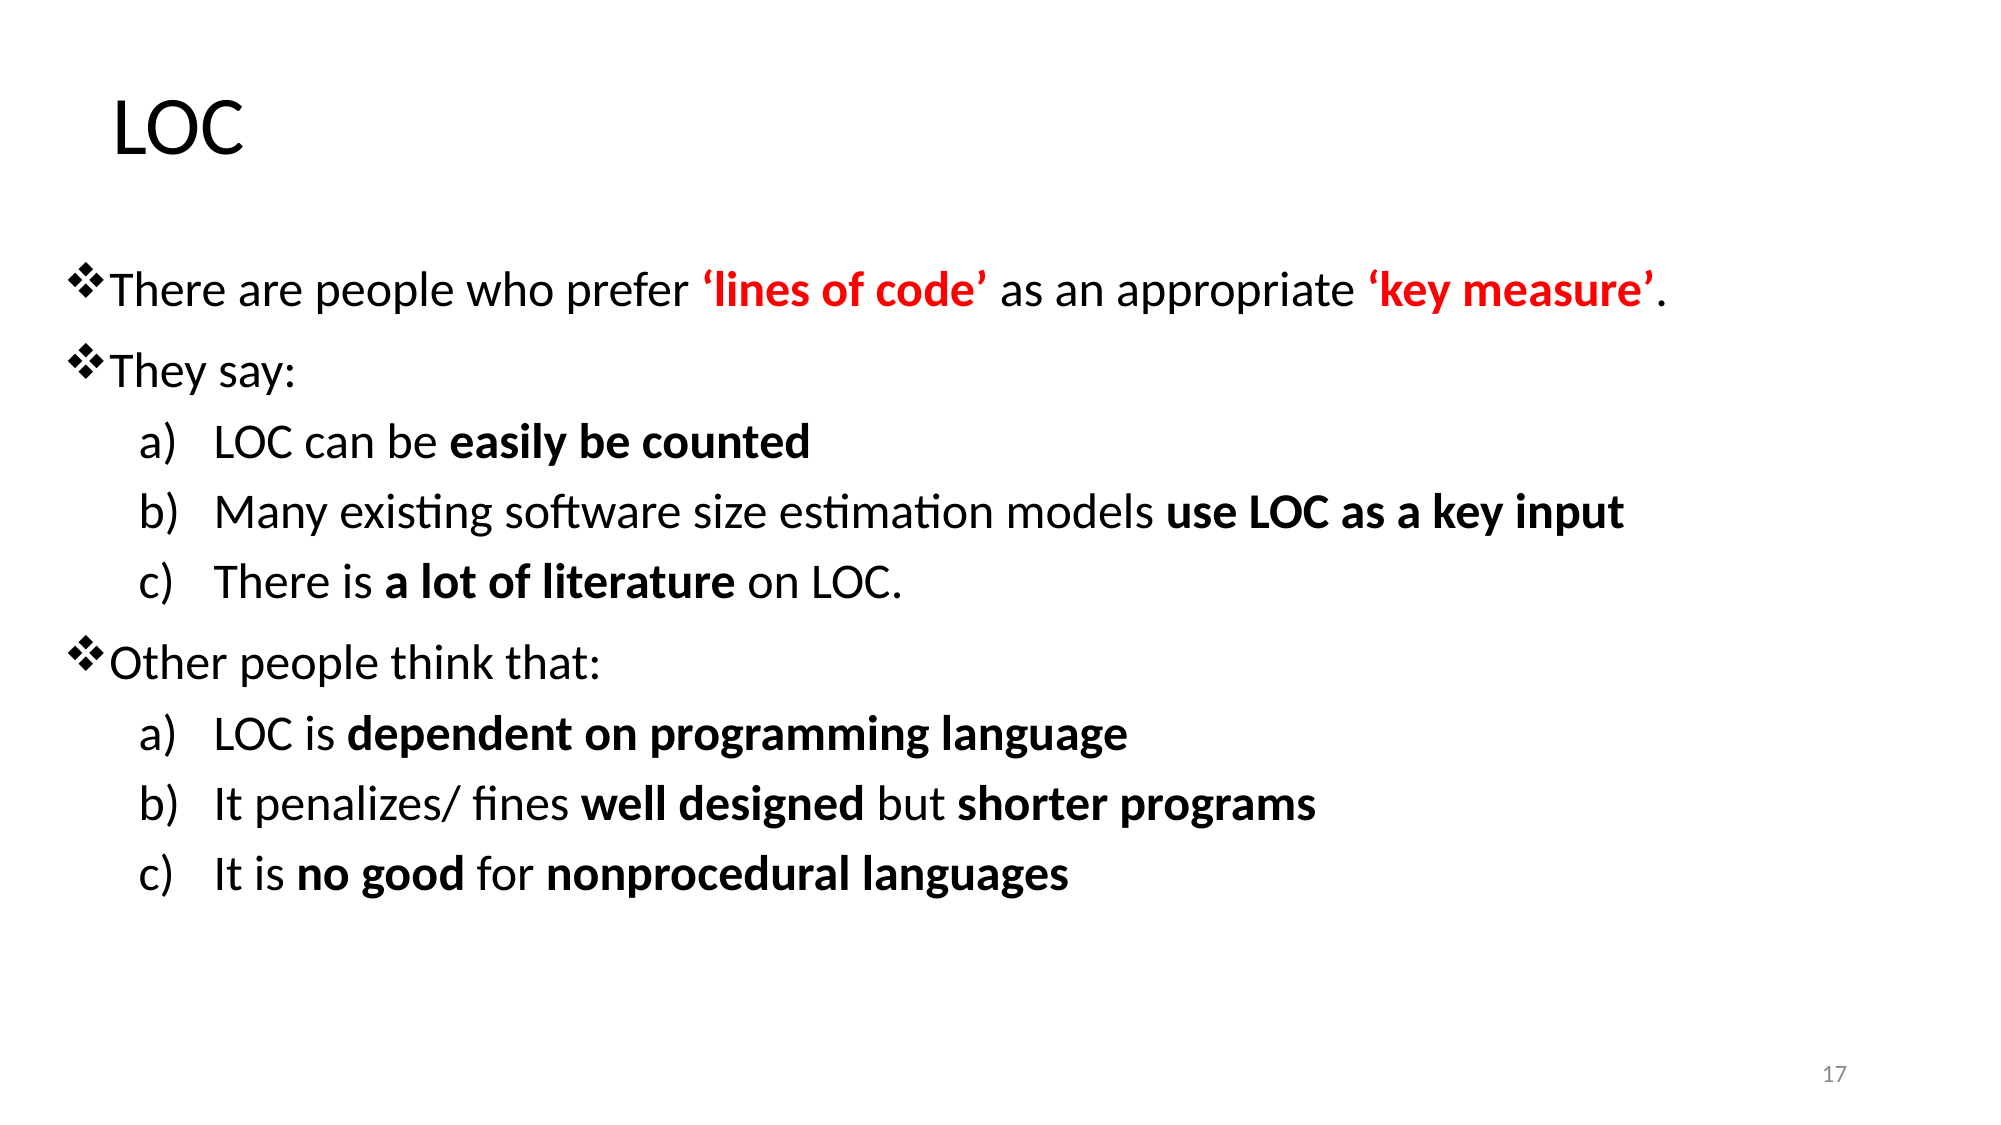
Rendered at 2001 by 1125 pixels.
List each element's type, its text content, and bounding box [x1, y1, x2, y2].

text_box LOC [97, 14, 260, 179]
slide_number 17 [1412, 1042, 1863, 1103]
list There are people who prefer ‘lines of code’ as an appropriate ‘key measure’. They say: LOC can be easily be counted Many existing software size estimation models use LOC as a key input There is a lot of literature on LOC. Other people think that: LOC is dependent on programming language It penalizes/ fines well designed but shorter programs It is no good for nonprocedural languages [48, 249, 1933, 1008]
